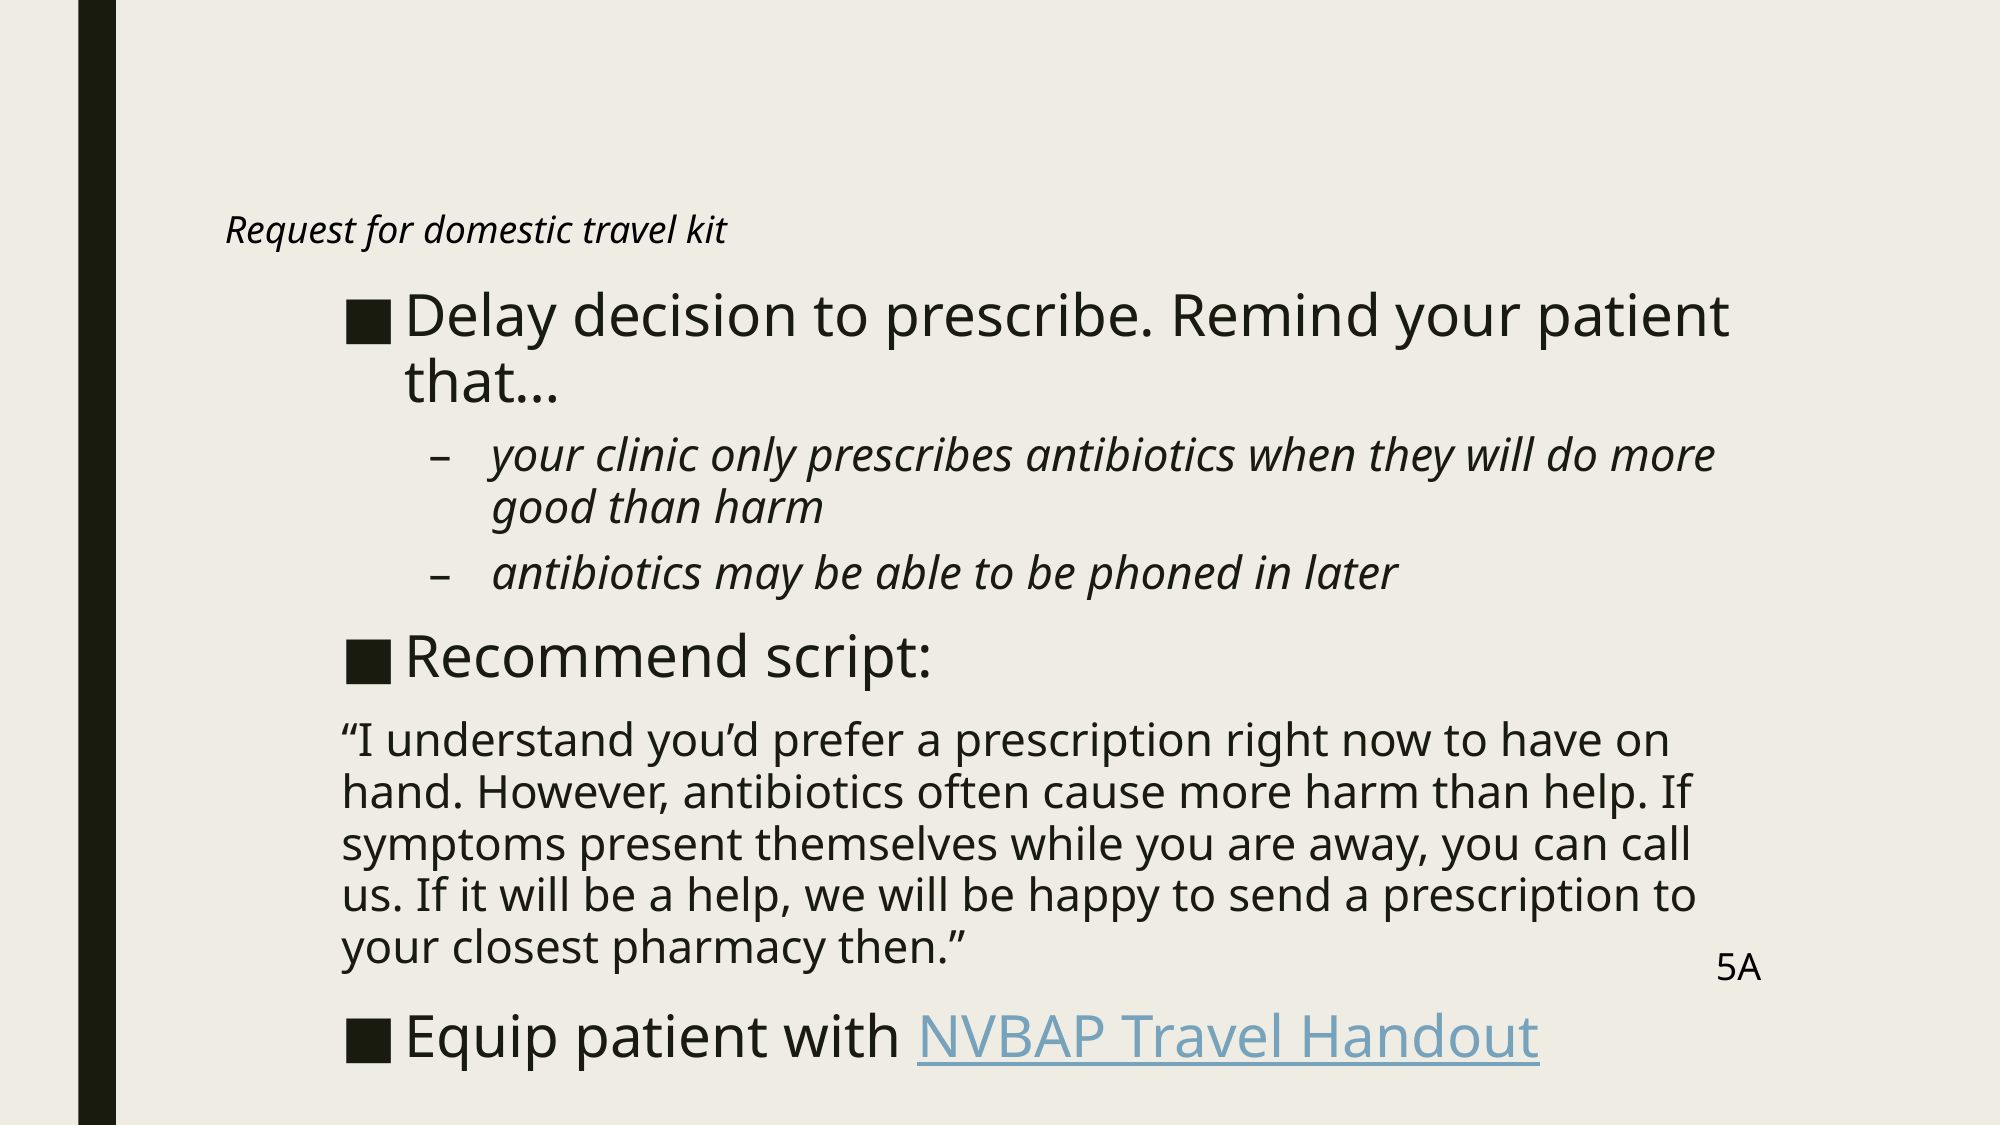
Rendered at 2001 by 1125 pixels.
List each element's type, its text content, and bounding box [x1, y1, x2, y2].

text_box Delay decision to prescribe. Remind your patient that… your clinic only prescribes antibiotics when they will do more good than harm antibiotics may be able to be phoned in later Recommend script: “I understand you’d prefer a prescription right now to have on hand. However, antibiotics often cause more harm than help. If symptoms present themselves while you are away, you can call us. If it will be a help, we will be happy to send a prescription to your closest pharmacy then.” Equip patient with NVBAP Travel Handout [326, 276, 1779, 996]
text_box Request for domestic travel kit [210, 198, 804, 259]
text_box 5A [1701, 935, 1776, 995]
